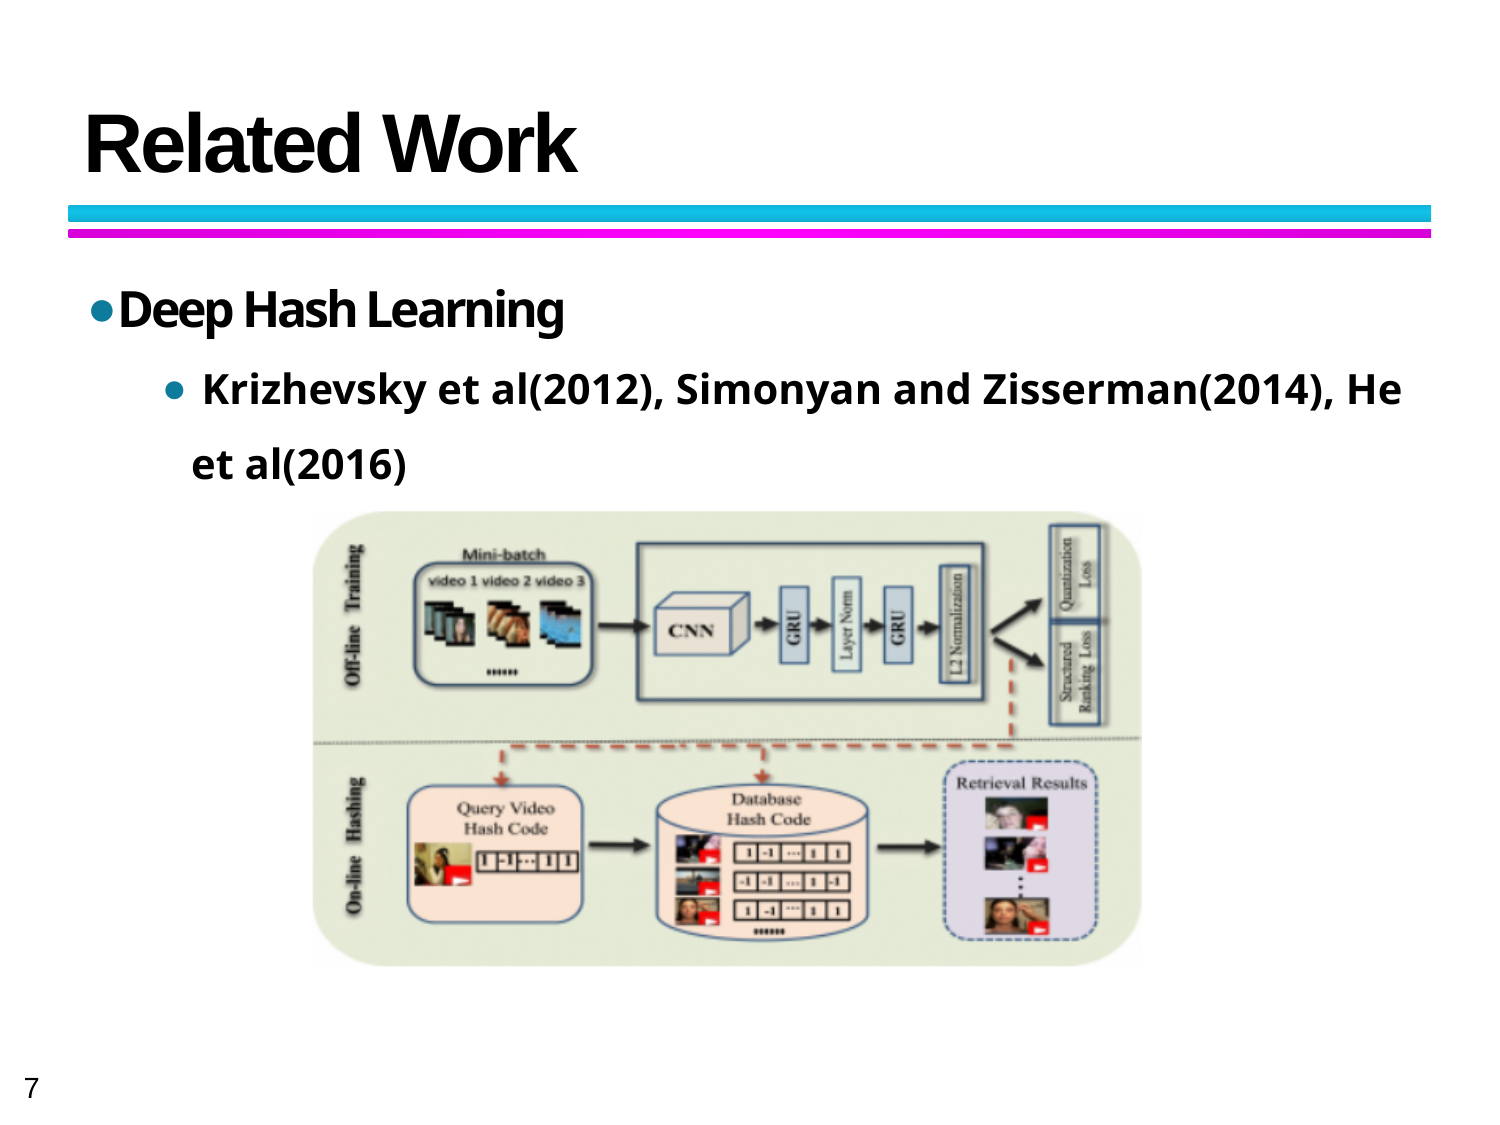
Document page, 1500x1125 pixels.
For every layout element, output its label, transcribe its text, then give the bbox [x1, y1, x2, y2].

title Related Work [68, 48, 1428, 198]
list Deep Hash Learning Krizhevsky et al(2012), Simonyan and Zisserman(2014), He et al(2016) [71, 240, 1424, 997]
picture [295, 488, 1142, 968]
